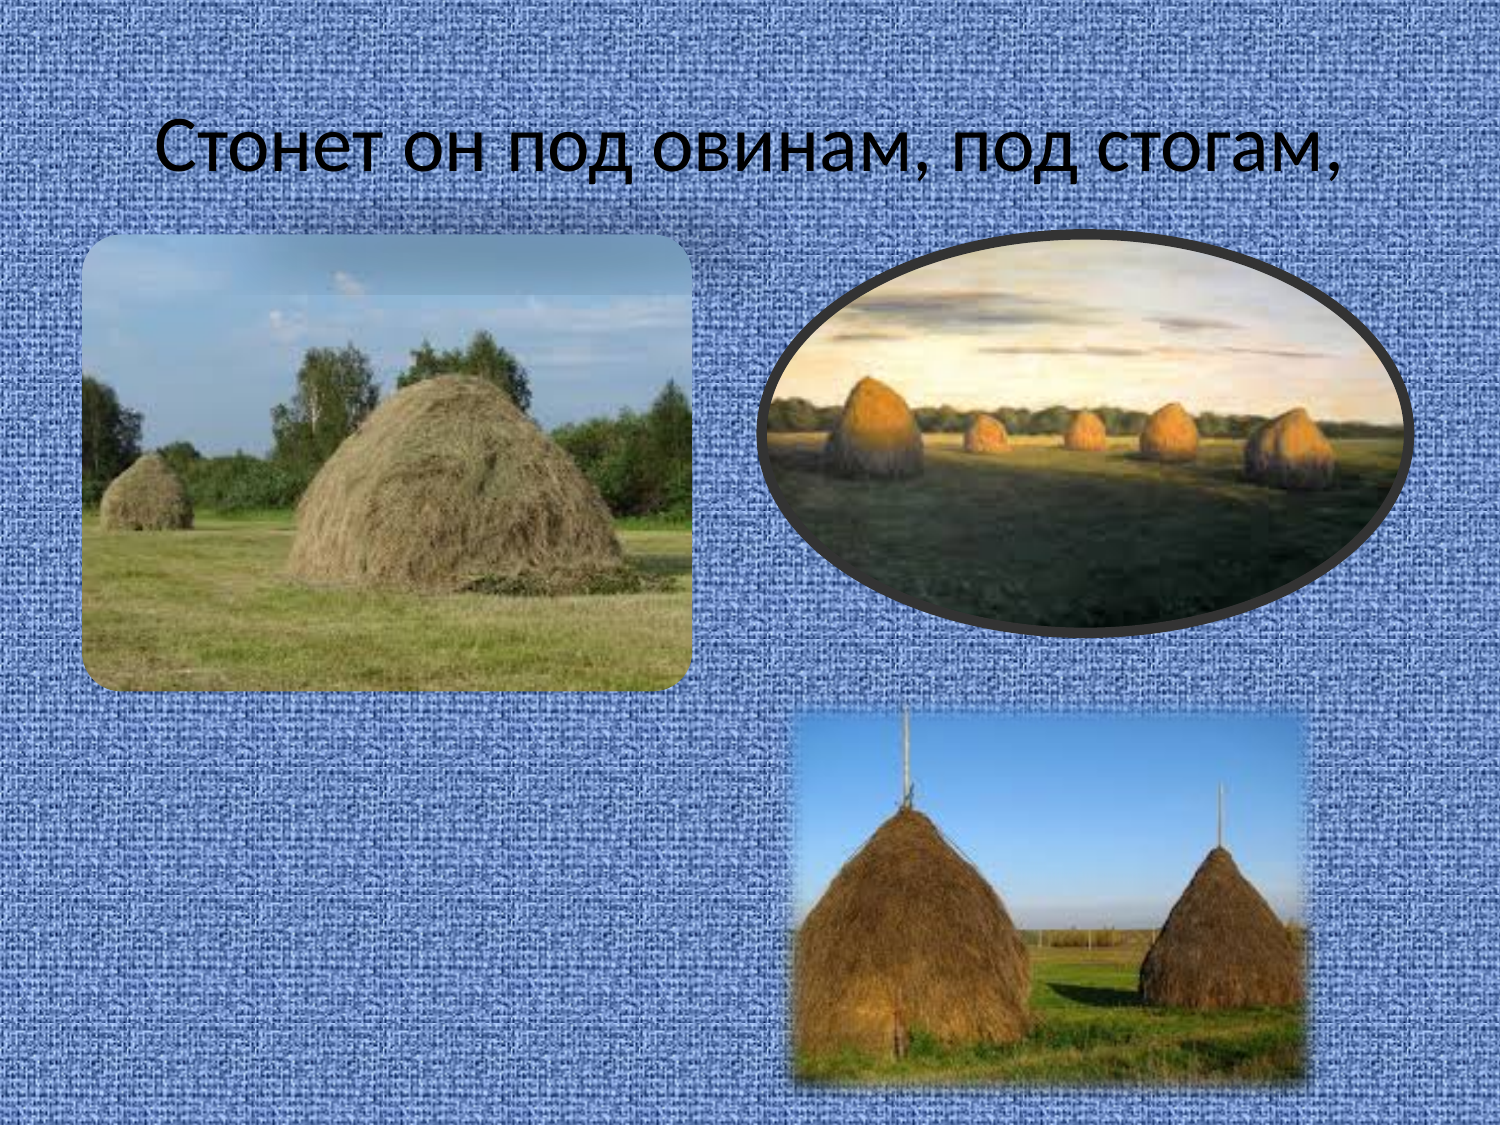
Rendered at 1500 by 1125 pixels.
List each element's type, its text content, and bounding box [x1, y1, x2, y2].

title Стонет он под овинам, под стогам, [75, 45, 1425, 233]
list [81, 234, 693, 692]
picture [0, 0, 1500, 1125]
